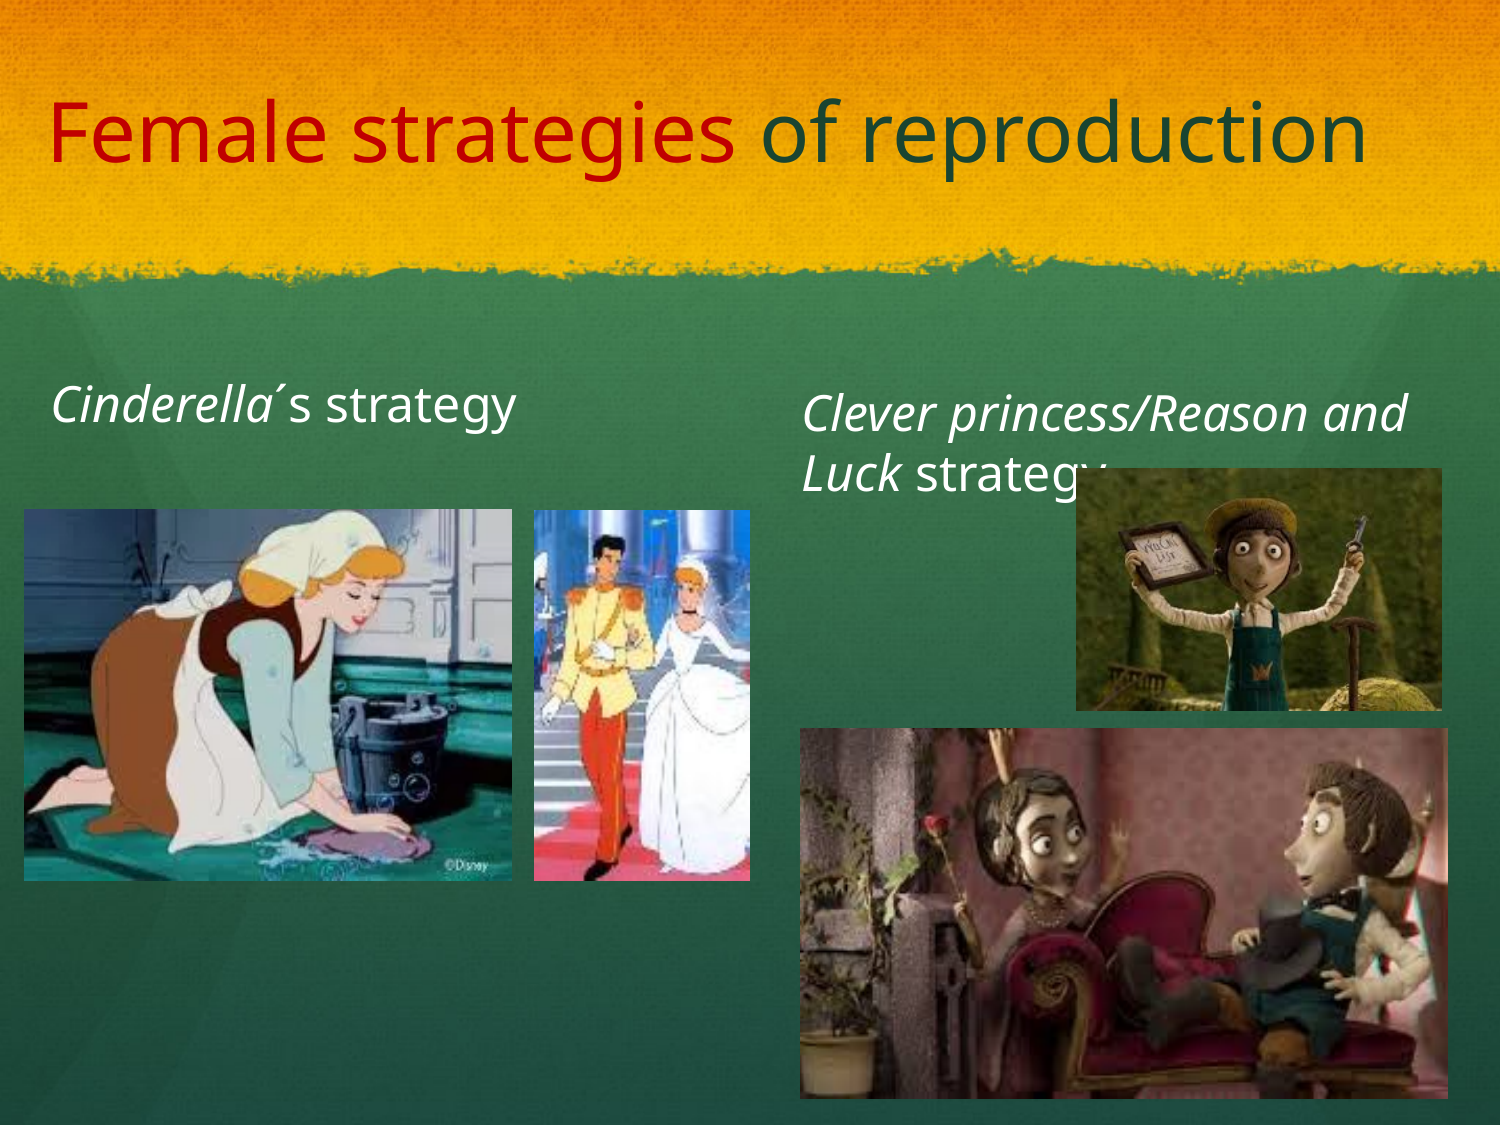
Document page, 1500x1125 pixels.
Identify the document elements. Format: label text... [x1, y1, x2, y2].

picture [0, 0, 1500, 1125]
text_box Clever princess/Reason and Luck strategy [786, 374, 1500, 510]
text_box Female strategies of reproduction [0, 13, 1417, 246]
text_box Cinderella´s strategy [35, 263, 636, 950]
